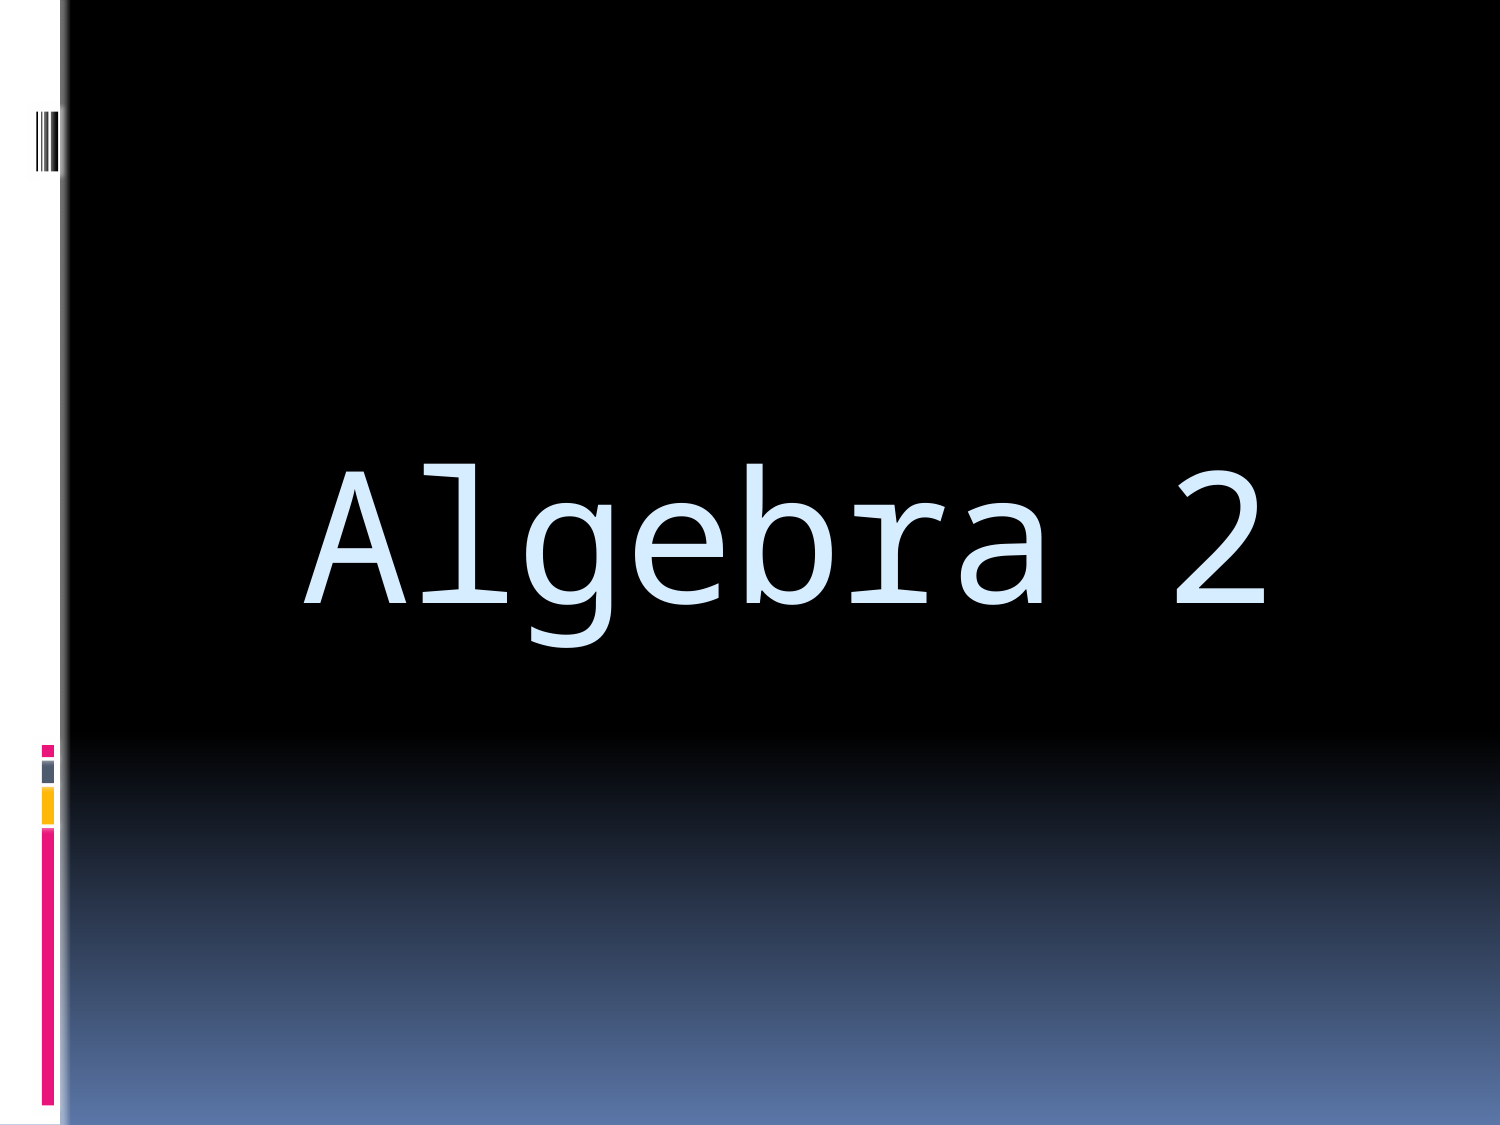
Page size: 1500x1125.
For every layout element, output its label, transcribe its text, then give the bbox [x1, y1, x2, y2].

title Algebra 2 [150, 412, 1425, 704]
